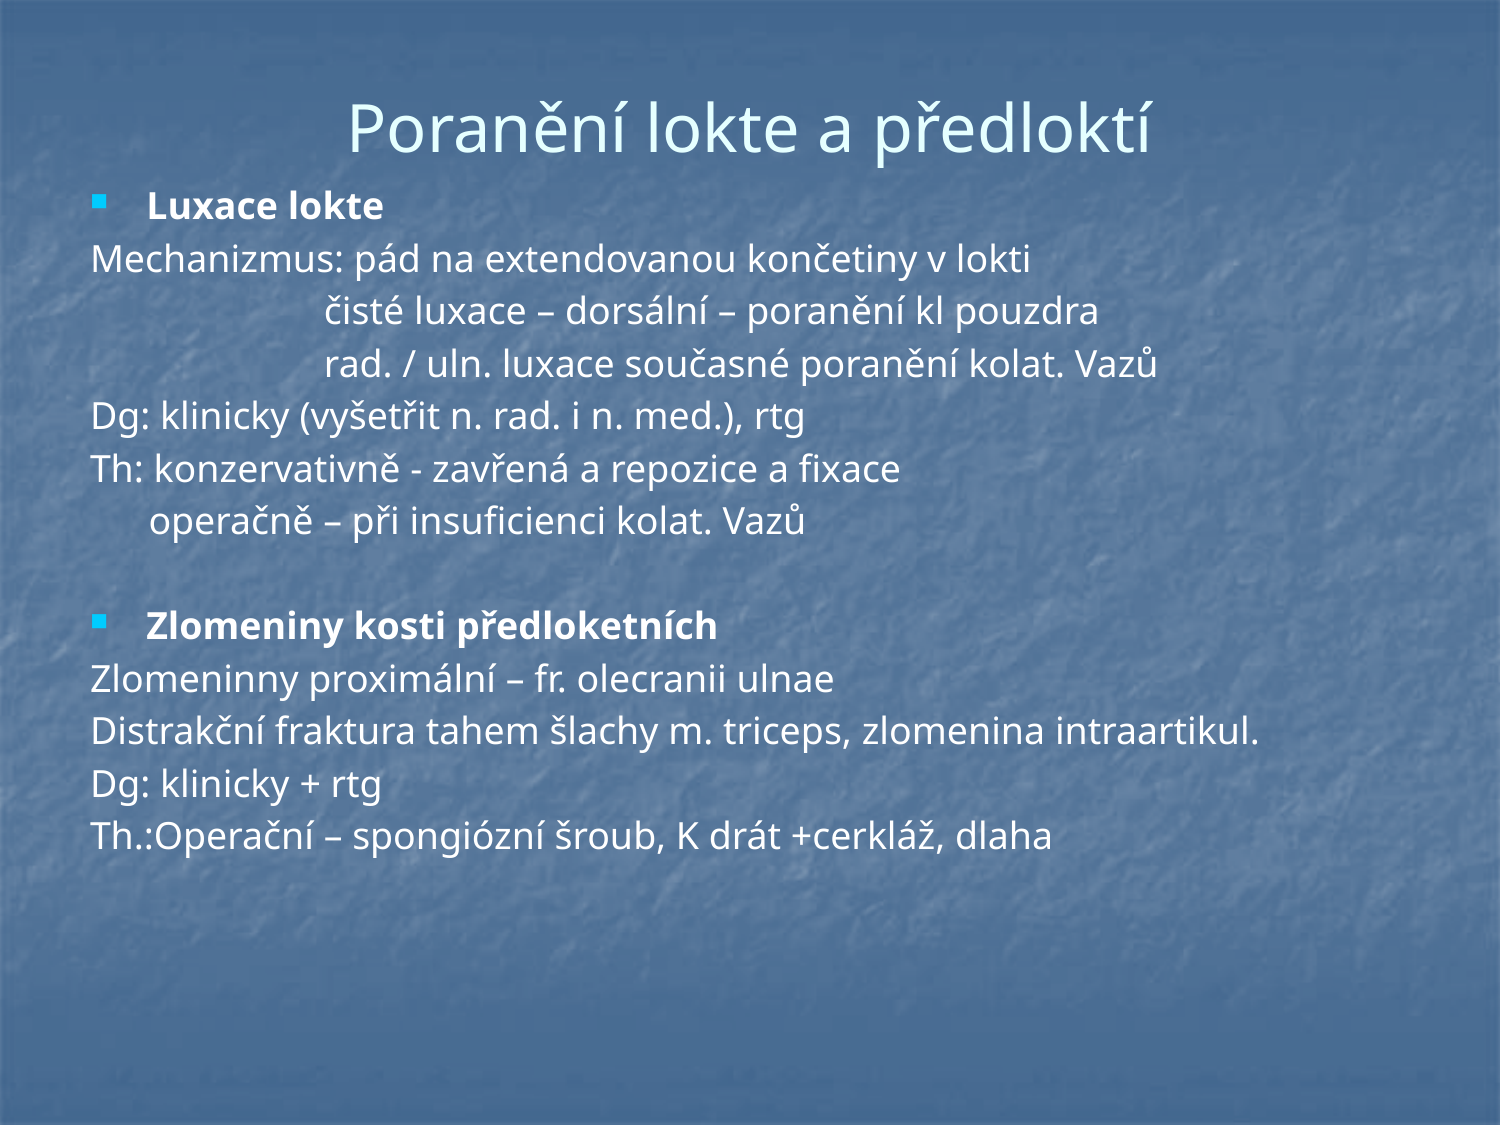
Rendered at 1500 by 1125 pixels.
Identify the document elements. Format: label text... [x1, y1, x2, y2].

list Luxace lokte Mechanizmus: pád na extendovanou končetiny v lokti čisté luxace – dorsální – poranění kl pouzdra rad. / uln. luxace současné poranění kolat. Vazů Dg: klinicky (vyšetřit n. rad. i n. med.), rtg Th: konzervativně - zavřená a repozice a fixace operačně – při insuficienci kolat. Vazů Zlomeniny kosti předloketních Zlomeninny proximální – fr. olecranii ulnae Distrakční fraktura tahem šlachy m. triceps, zlomenina intraartikul. Dg: klinicky + rtg Th.:Operační – spongiózní šroub, K drát +cerkláž, dlaha [75, 174, 1425, 1005]
title Poranění lokte a předloktí [75, 62, 1425, 174]
